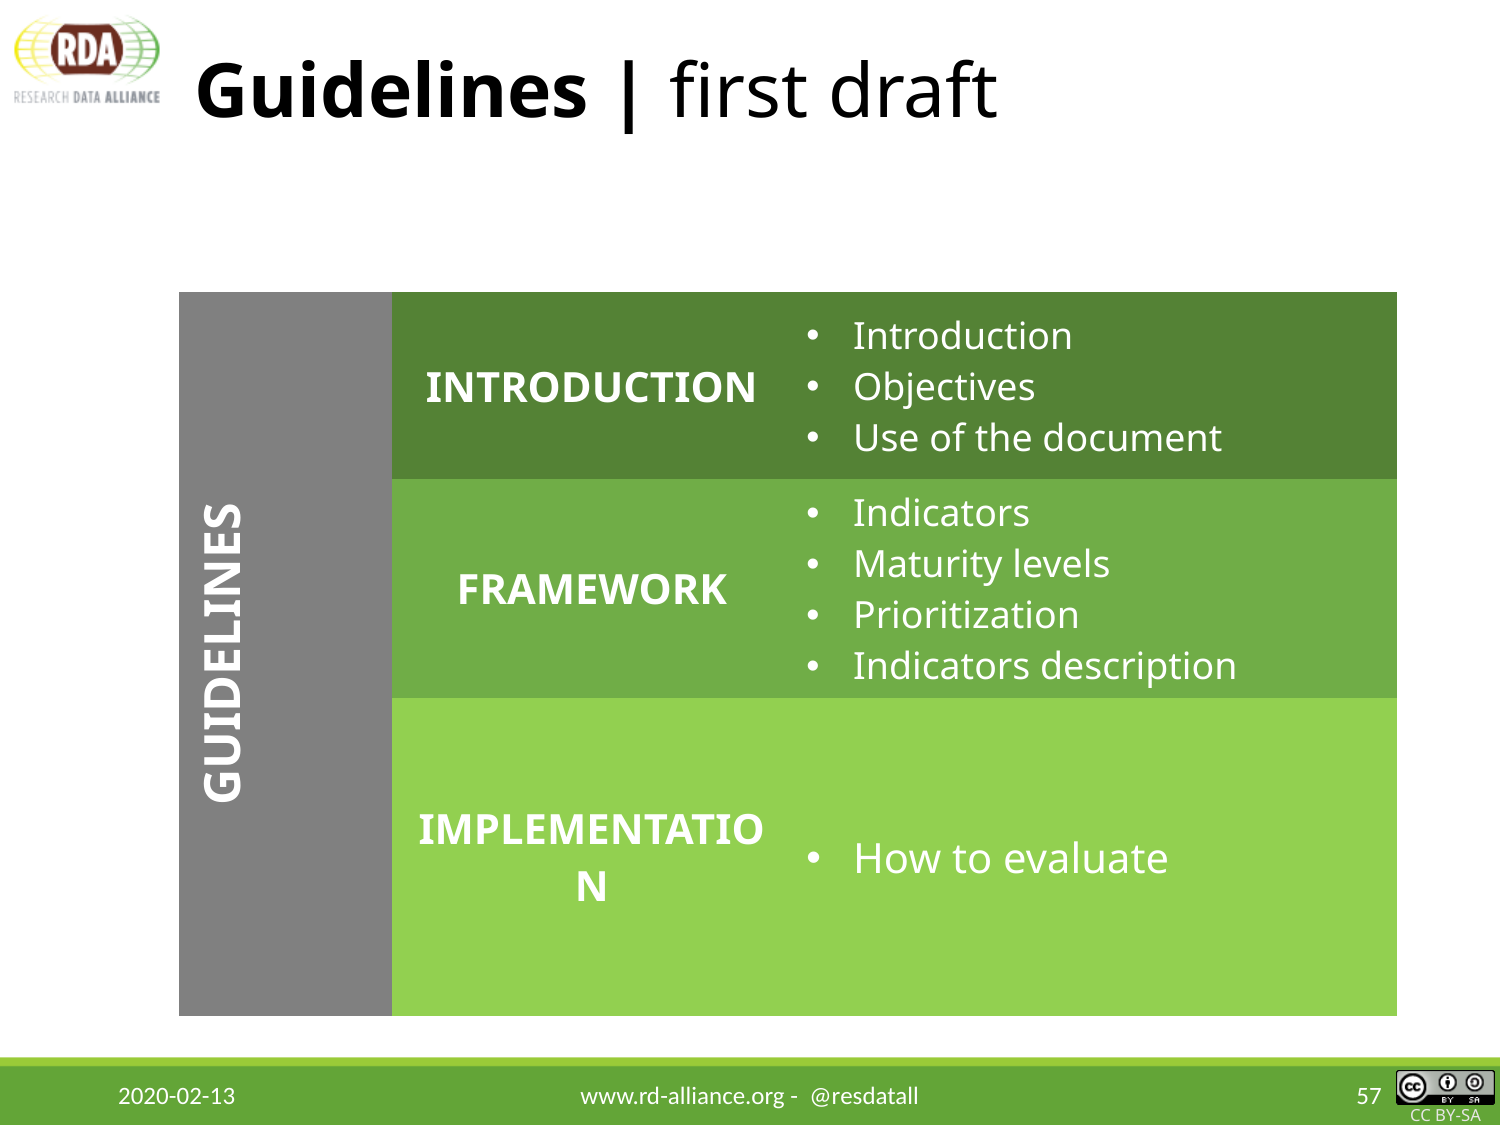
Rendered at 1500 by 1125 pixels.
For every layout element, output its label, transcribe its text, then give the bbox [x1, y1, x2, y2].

table_cell FRAMEWORK [392, 479, 791, 698]
slide_number 57 [1059, 1065, 1397, 1125]
table_cell How to evaluate [791, 698, 1397, 1016]
table_header GUIDELINES [179, 292, 392, 1016]
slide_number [103, 1065, 441, 1125]
table_header INTRODUCTION [392, 292, 791, 479]
table_cell IMPLEMENTATION [392, 698, 791, 1016]
footer www.rd-alliance.org - @resdatall [496, 1065, 1004, 1125]
table_cell Indicators Maturity levels Prioritization Indicators description [791, 479, 1397, 698]
table_header Introduction Objectives Use of the document [791, 292, 1397, 479]
title Guidelines | first draft [179, 4, 1397, 182]
picture [0, 0, 1500, 1125]
